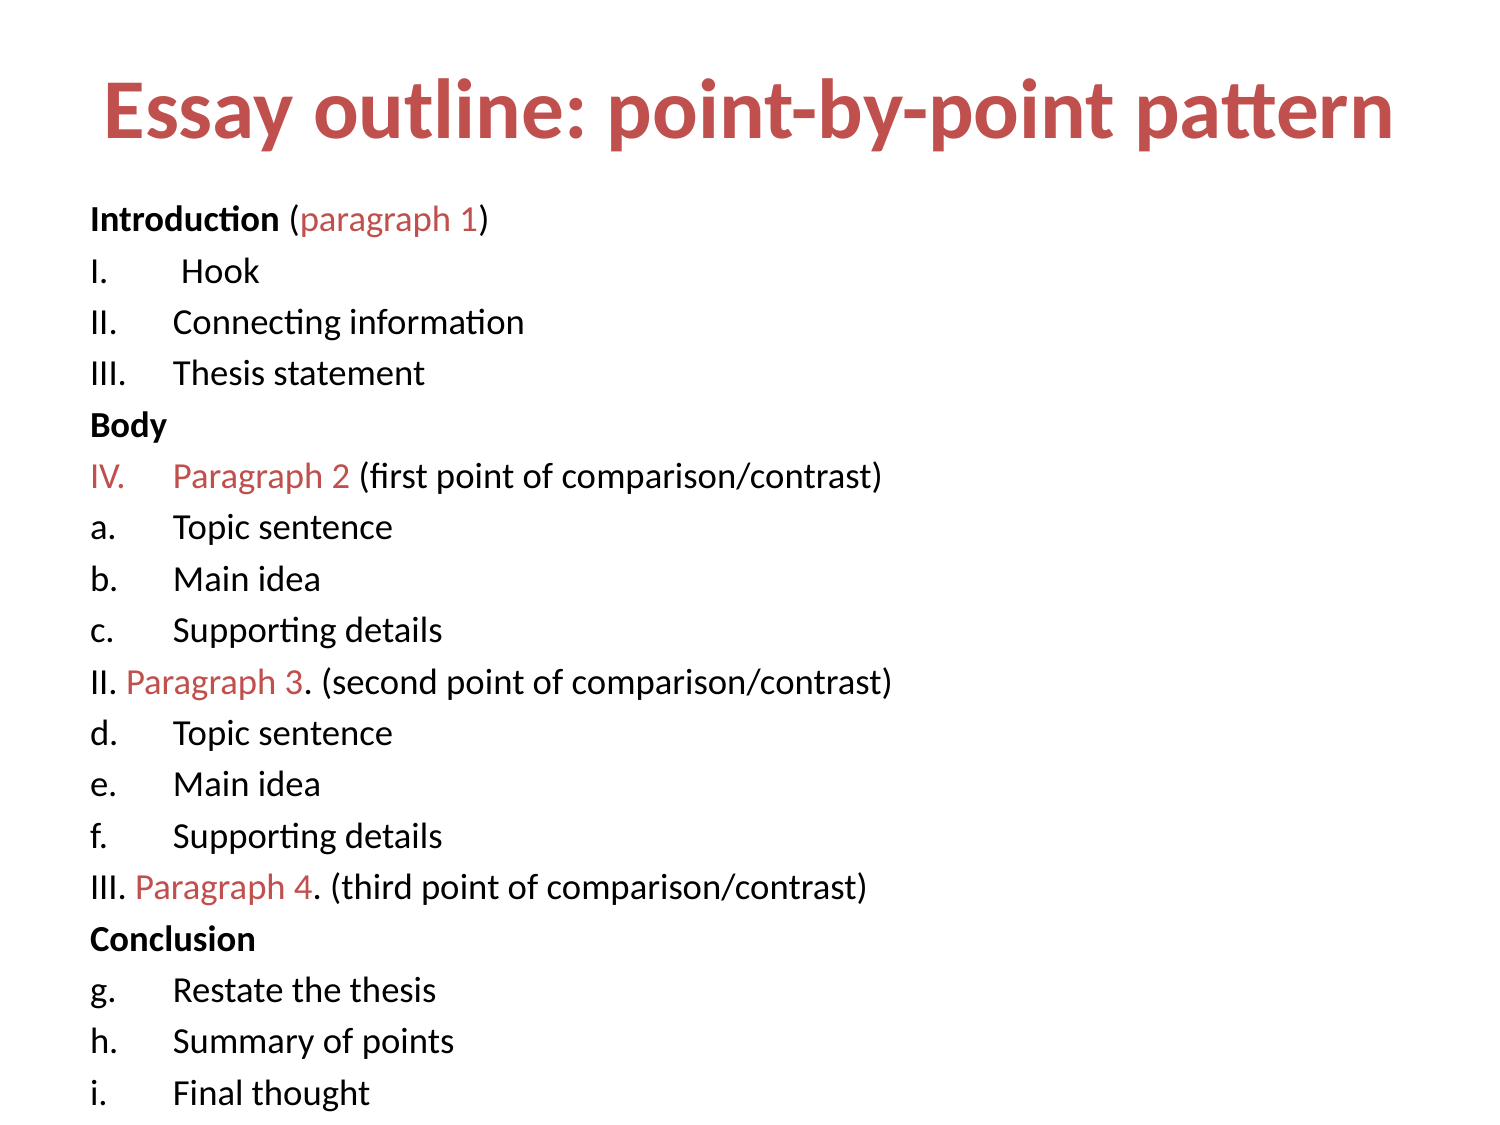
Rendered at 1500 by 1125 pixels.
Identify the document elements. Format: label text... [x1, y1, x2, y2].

list Introduction (paragraph 1) Hook Connecting information Thesis statement Body Paragraph 2 (first point of comparison/contrast) Topic sentence Main idea Supporting details II. Paragraph 3. (second point of comparison/contrast) Topic sentence Main idea Supporting details III. Paragraph 4. (third point of comparison/contrast) Conclusion Restate the thesis Summary of points Final thought [75, 187, 1418, 1125]
title Essay outline: point-by-point pattern [75, 45, 1425, 164]
